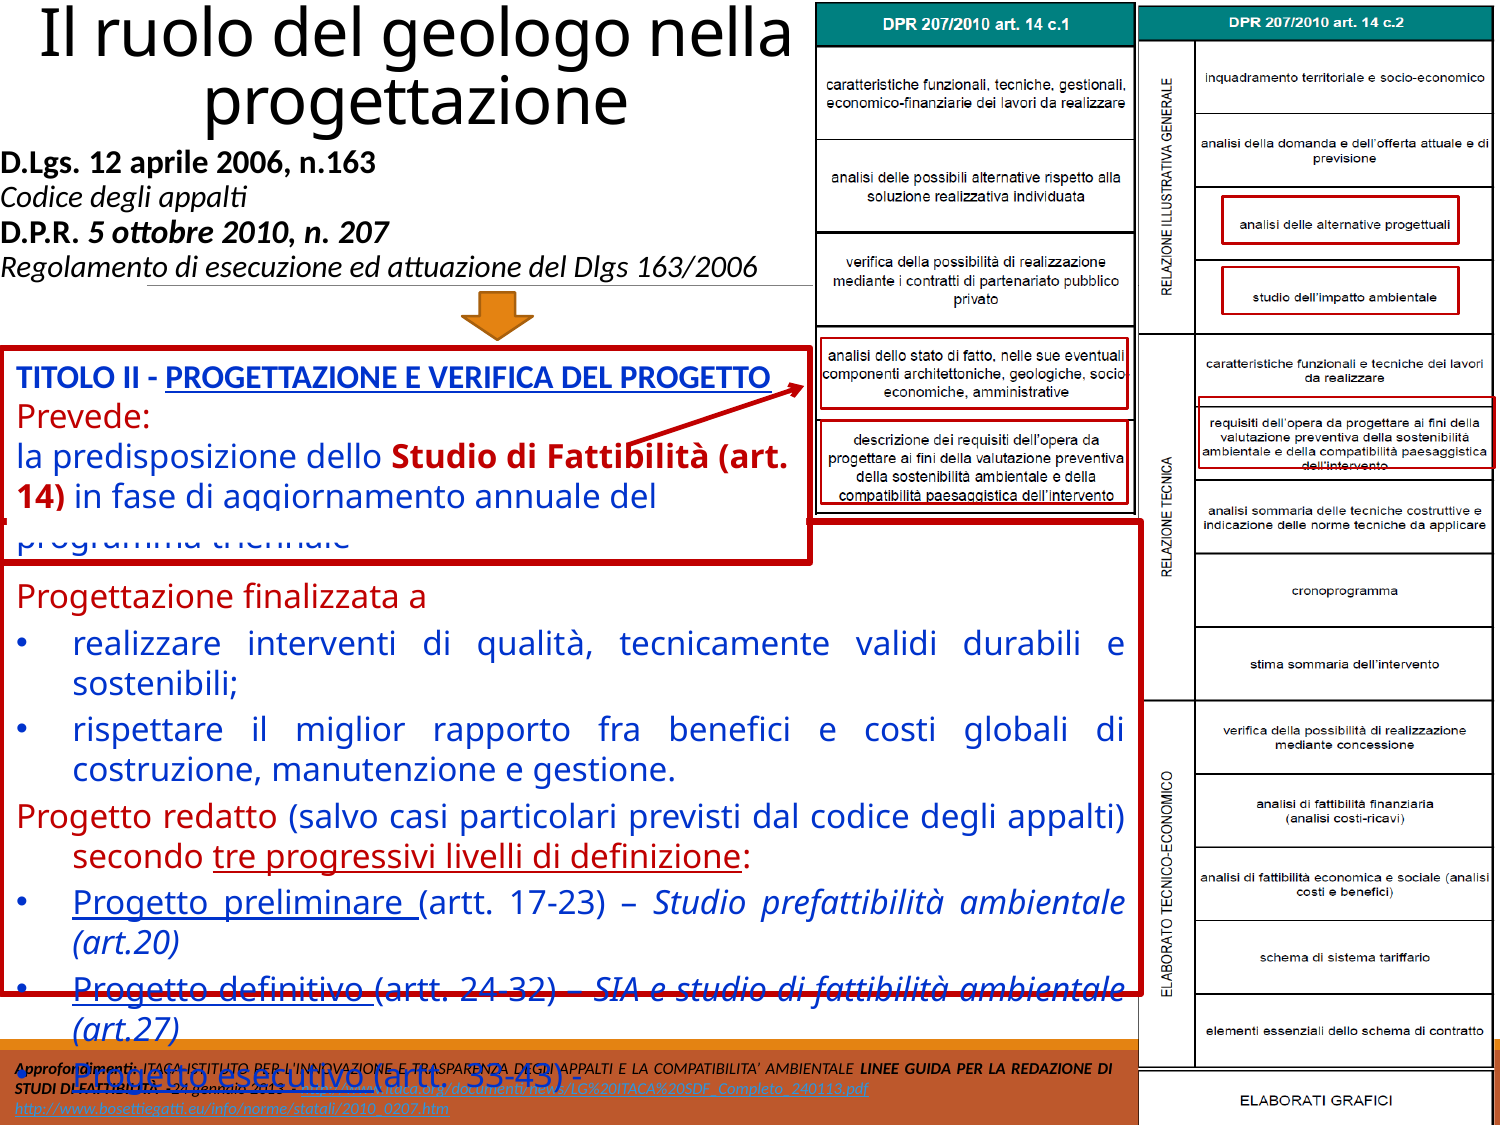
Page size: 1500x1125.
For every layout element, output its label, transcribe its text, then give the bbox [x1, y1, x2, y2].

list D.Lgs. 12 aprile 2006, n.163 Codice degli appalti D.P.R. 5 ottobre 2010, n. 207 Regolamento di esecuzione ed attuazione del Dlgs 163/2006 [0, 146, 810, 345]
text_box Il ruolo del geologo nella progettazione [0, 0, 811, 146]
picture [813, 0, 1495, 1125]
text_box Approfondimenti: ITACA-ISTITUTO PER L'INNOVAZIONE E TRASPARENZA DEGLI APPALTI E LA COMPATIBILITA’ AMBIENTALE LINEE GUIDA PER LA REDAZIONE DI STUDI DI FATTIBILITÀ -24 gennaio 2013 - http://www.itaca.org/documenti/news/LG%20ITACA%20SDF_Completo_240113.pdf http://www.bosettiegatti.eu/info/norme/statali/2010_0207.htm [0, 1050, 1128, 1125]
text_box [0, 347, 1142, 995]
text_box [460, 291, 535, 341]
text_box [29, 146, 780, 175]
